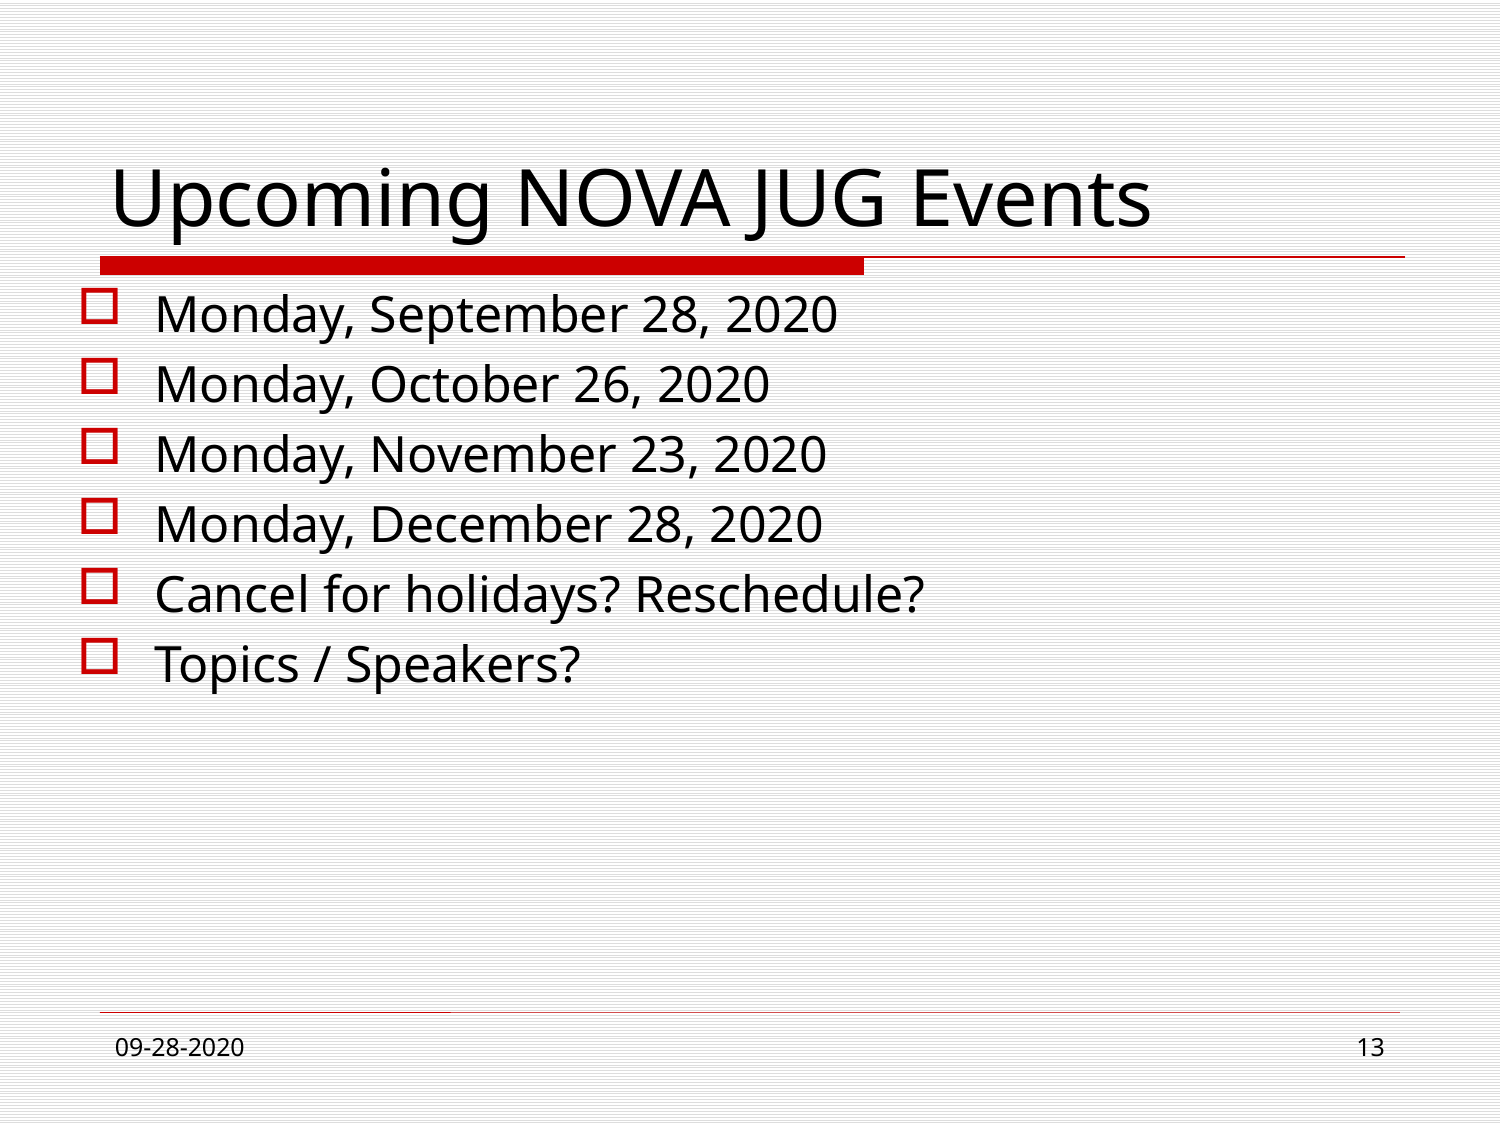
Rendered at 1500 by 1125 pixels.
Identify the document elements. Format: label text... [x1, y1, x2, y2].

list Monday, September 28, 2020 Monday, October 26, 2020 Monday, November 23, 2020 Monday, December 28, 2020 Cancel for holidays? Reschedule? Topics / Speakers? [62, 275, 1438, 975]
slide_number 13 [1074, 1024, 1400, 1103]
title Upcoming NOVA JUG Events [94, 50, 1407, 250]
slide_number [99, 1024, 425, 1103]
